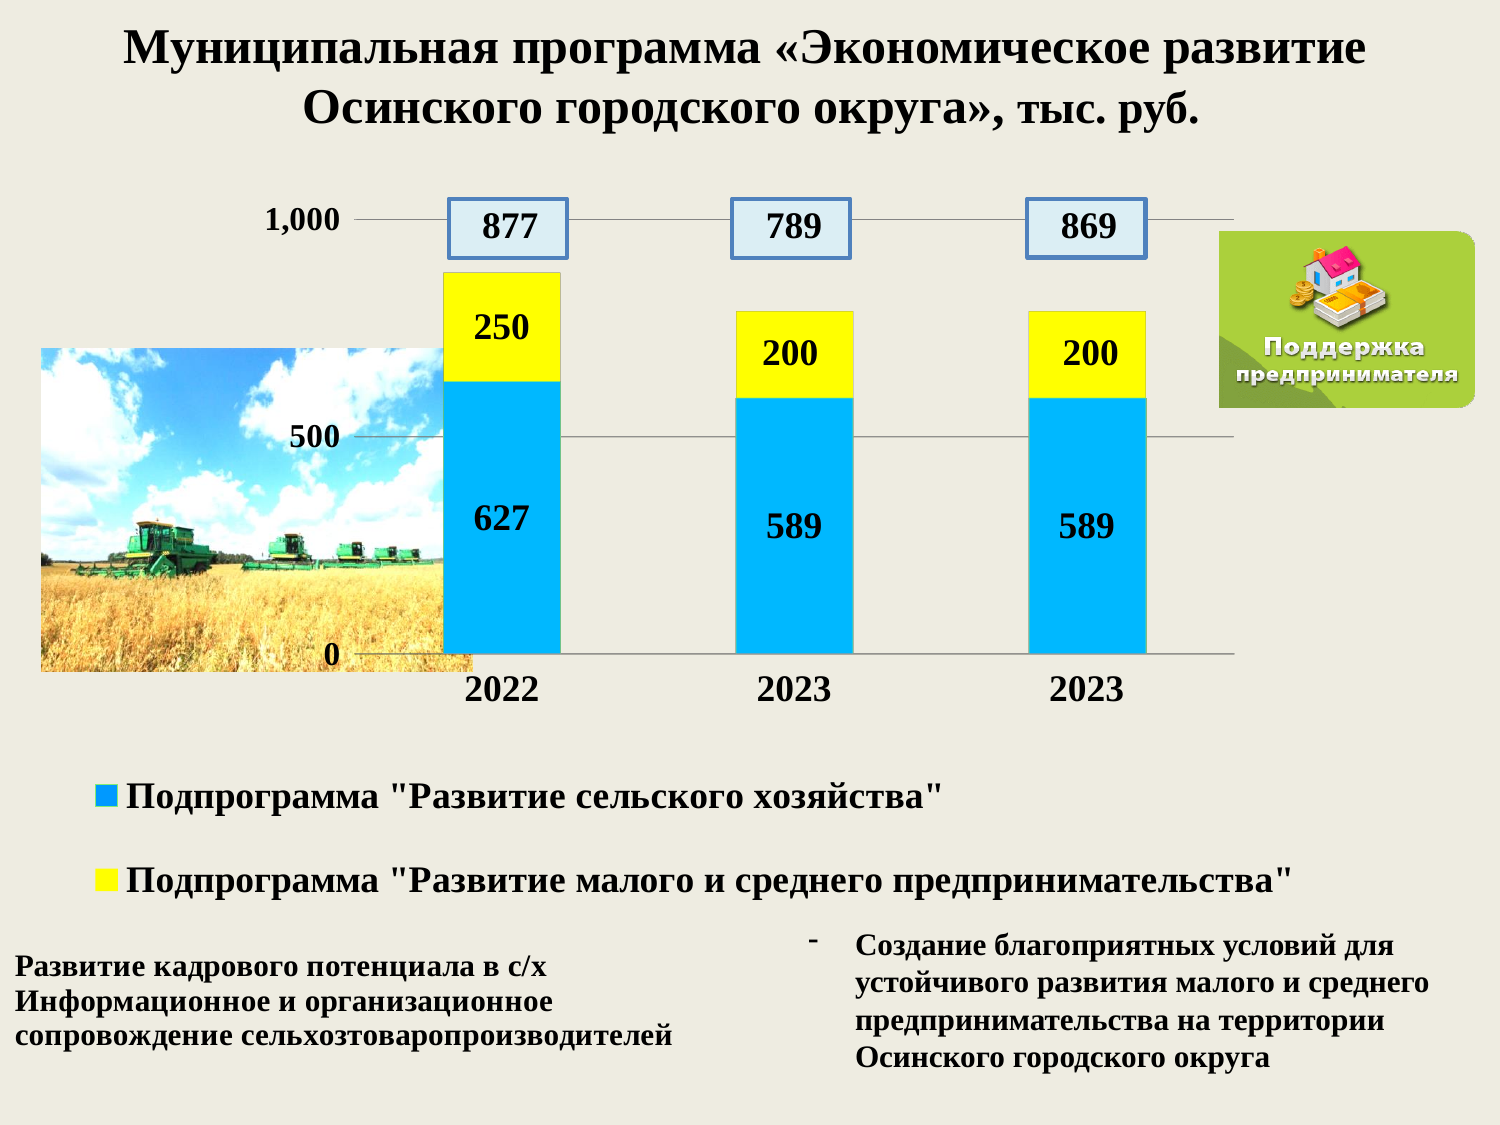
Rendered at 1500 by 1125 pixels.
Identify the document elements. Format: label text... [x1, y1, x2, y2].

picture [1219, 231, 1475, 408]
text_box Создание благоприятных условий для устойчивого развития малого и среднего предпринимательства на территории Осинского городского округа [1411, 916, 1475, 1082]
chart [0, 148, 1406, 1125]
text_box Муниципальная программа «Экономическое развитие Осинского городского округа», тыс. руб. [41, 6, 1462, 141]
